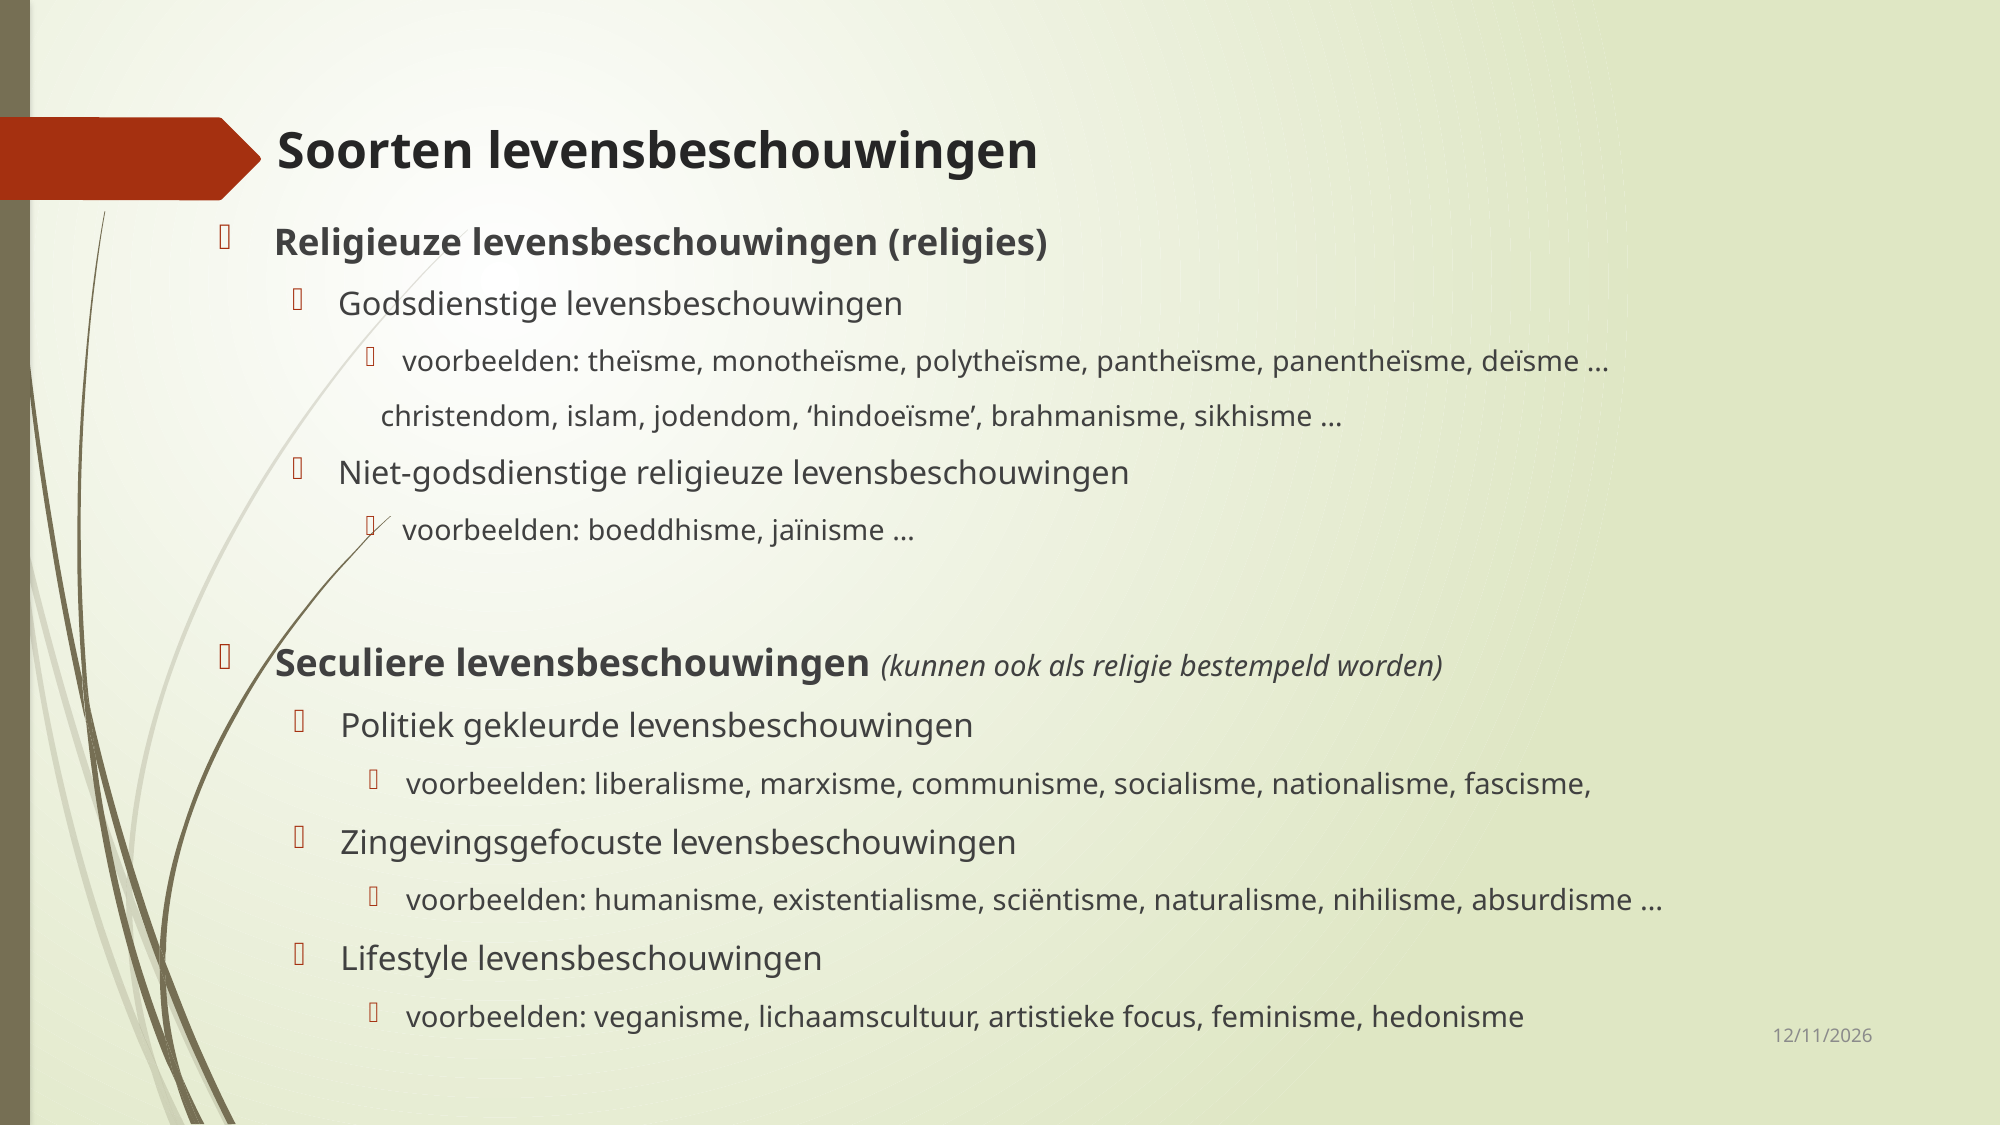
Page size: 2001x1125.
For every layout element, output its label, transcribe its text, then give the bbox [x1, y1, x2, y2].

title Soorten levensbeschouwingen [262, 110, 1725, 211]
text_box Seculiere levensbeschouwingen (kunnen ook als religie bestempeld worden) Politiek gekleurde levensbeschouwingen voorbeelden: liberalisme, marxisme, communisme, socialisme, nationalisme, fascisme, Zingevingsgefocuste levensbeschouwingen voorbeelden: humanisme, existentialisme, sciëntisme, naturalisme, nihilisme, absurdisme … Lifestyle levensbeschouwingen voorbeelden: veganisme, lichaamscultuur, artistieke focus, feminisme, hedonisme [203, 631, 1784, 1067]
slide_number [1784, 1005, 1888, 1067]
text_box Religieuze levensbeschouwingen (religies) Godsdienstige levensbeschouwingen voorbeelden: theïsme, monotheïsme, polytheïsme, pantheïsme, panentheïsme, deïsme … christendom, islam, jodendom, ‘hindoeïsme’, brahmanisme, sikhisme … Niet-godsdienstige religieuze levensbeschouwingen voorbeelden: boeddhisme, jaïnisme … [203, 211, 1784, 582]
